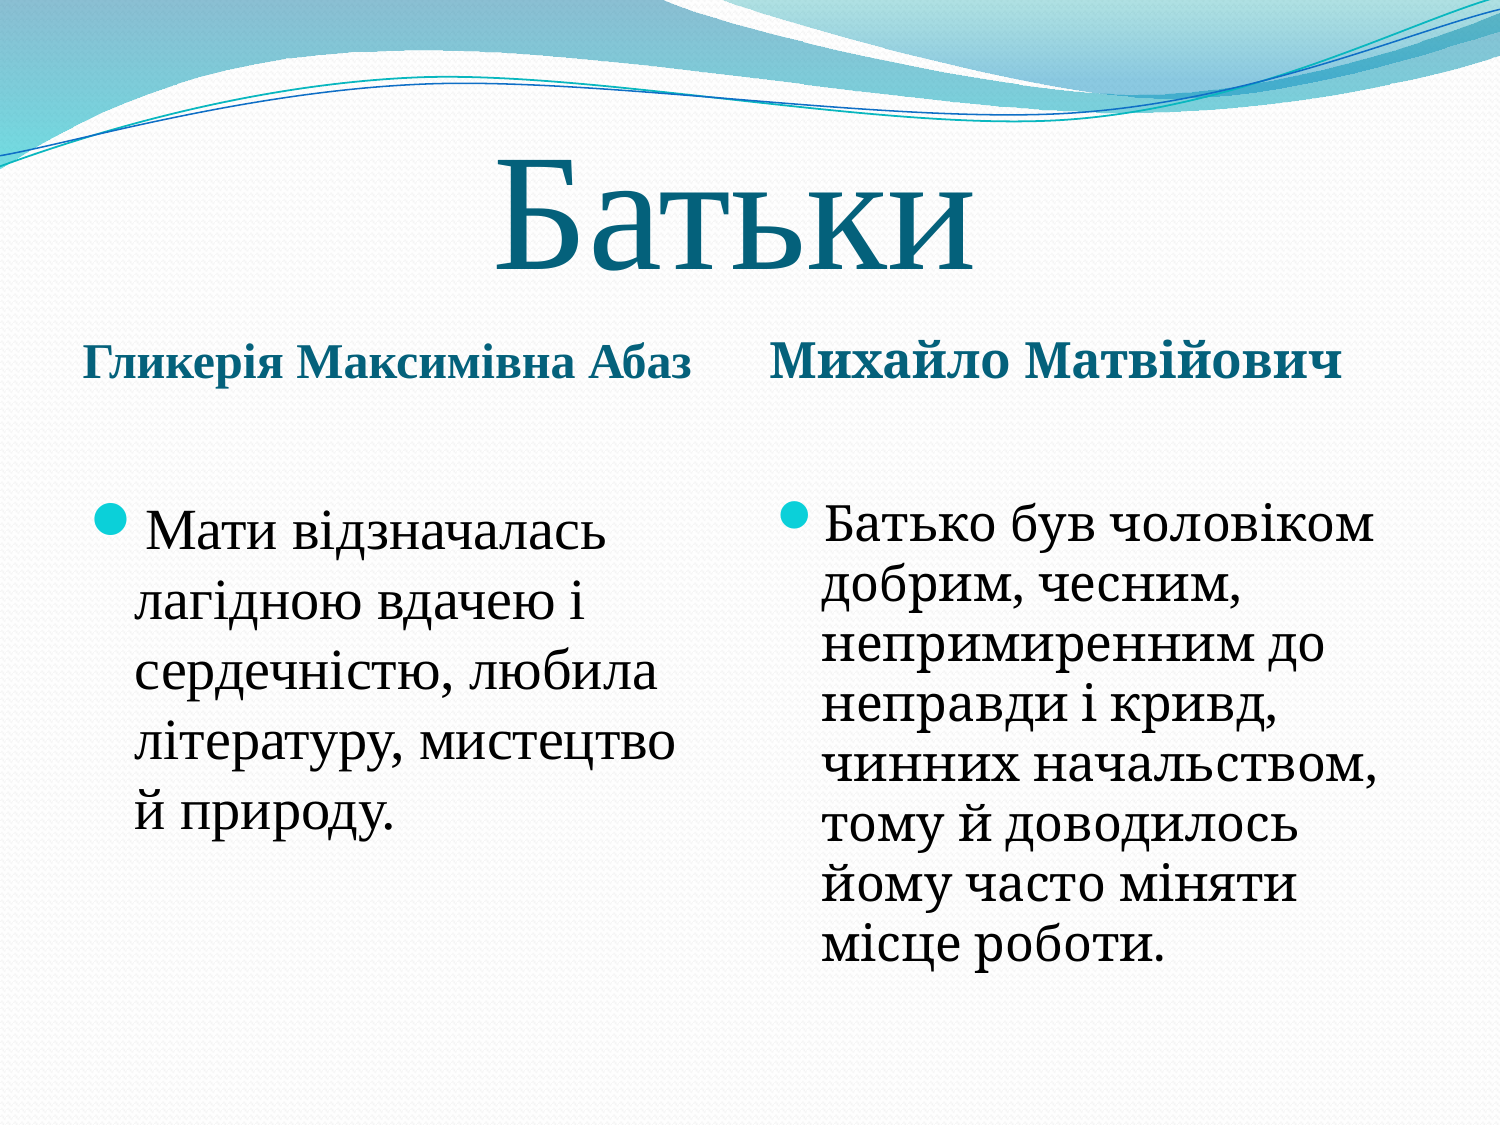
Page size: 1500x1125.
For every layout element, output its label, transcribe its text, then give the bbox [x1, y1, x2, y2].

list Гликерія Максимівна Абаз [75, 304, 738, 413]
title Батьки [75, 115, 1425, 303]
list Батько був чоловіком добрим, чесним, непримиренним до неправди і кривд, чинних начальством, тому й доводилось йому часто міняти місце роботи. [761, 491, 1425, 1044]
list Мати відзначалась лагідною вдачею і сердечністю, любила літературу, мистецтво й природу. [75, 491, 738, 1044]
list Михайло Матвійович [761, 305, 1425, 413]
